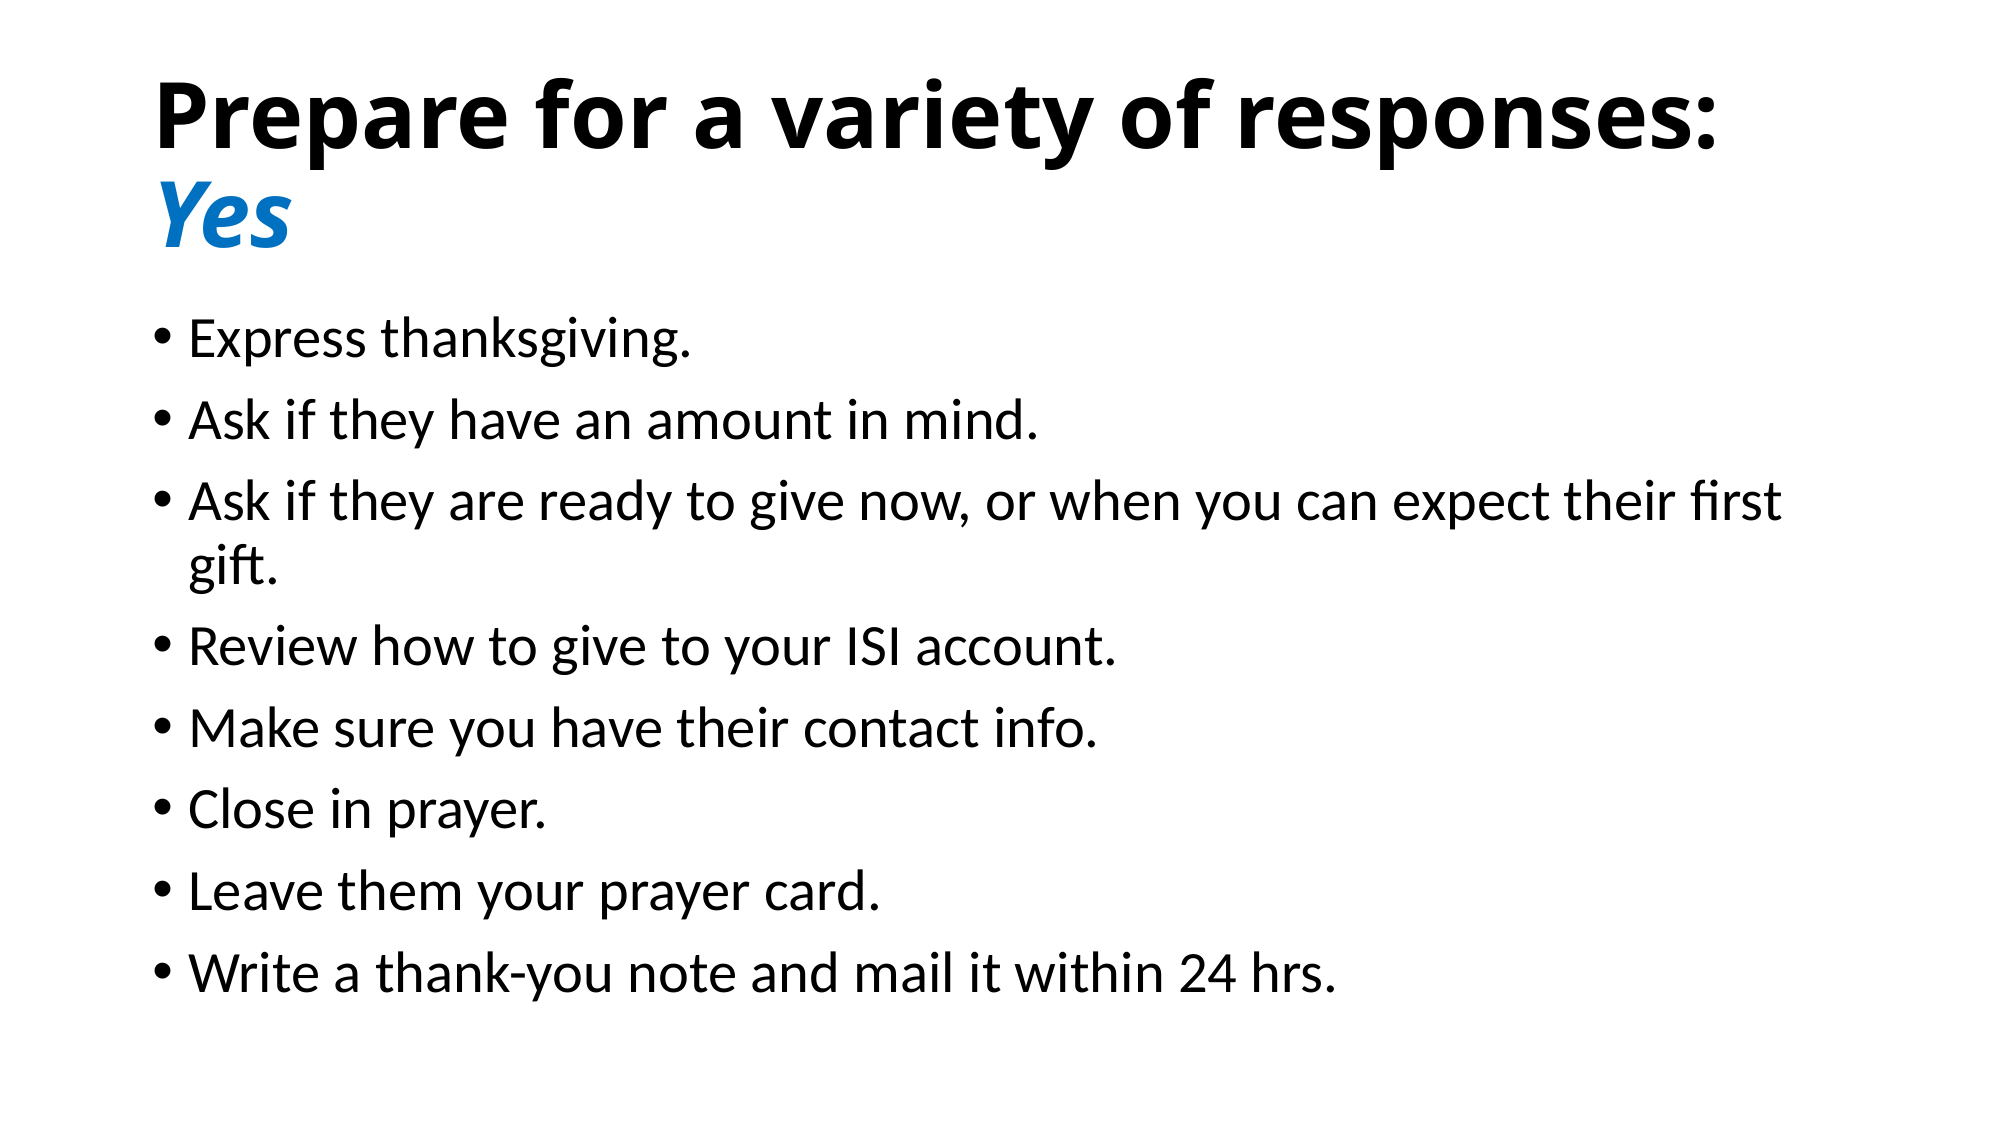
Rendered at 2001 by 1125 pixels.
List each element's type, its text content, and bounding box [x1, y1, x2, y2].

list Express thanksgiving. Ask if they have an amount in mind. Ask if they are ready to give now, or when you can expect their first gift. Review how to give to your ISI account. Make sure you have their contact info. Close in prayer. Leave them your prayer card. Write a thank-you note and mail it within 24 hrs. [137, 299, 1863, 1014]
title Prepare for a variety of responses: Yes [137, 59, 1863, 278]
